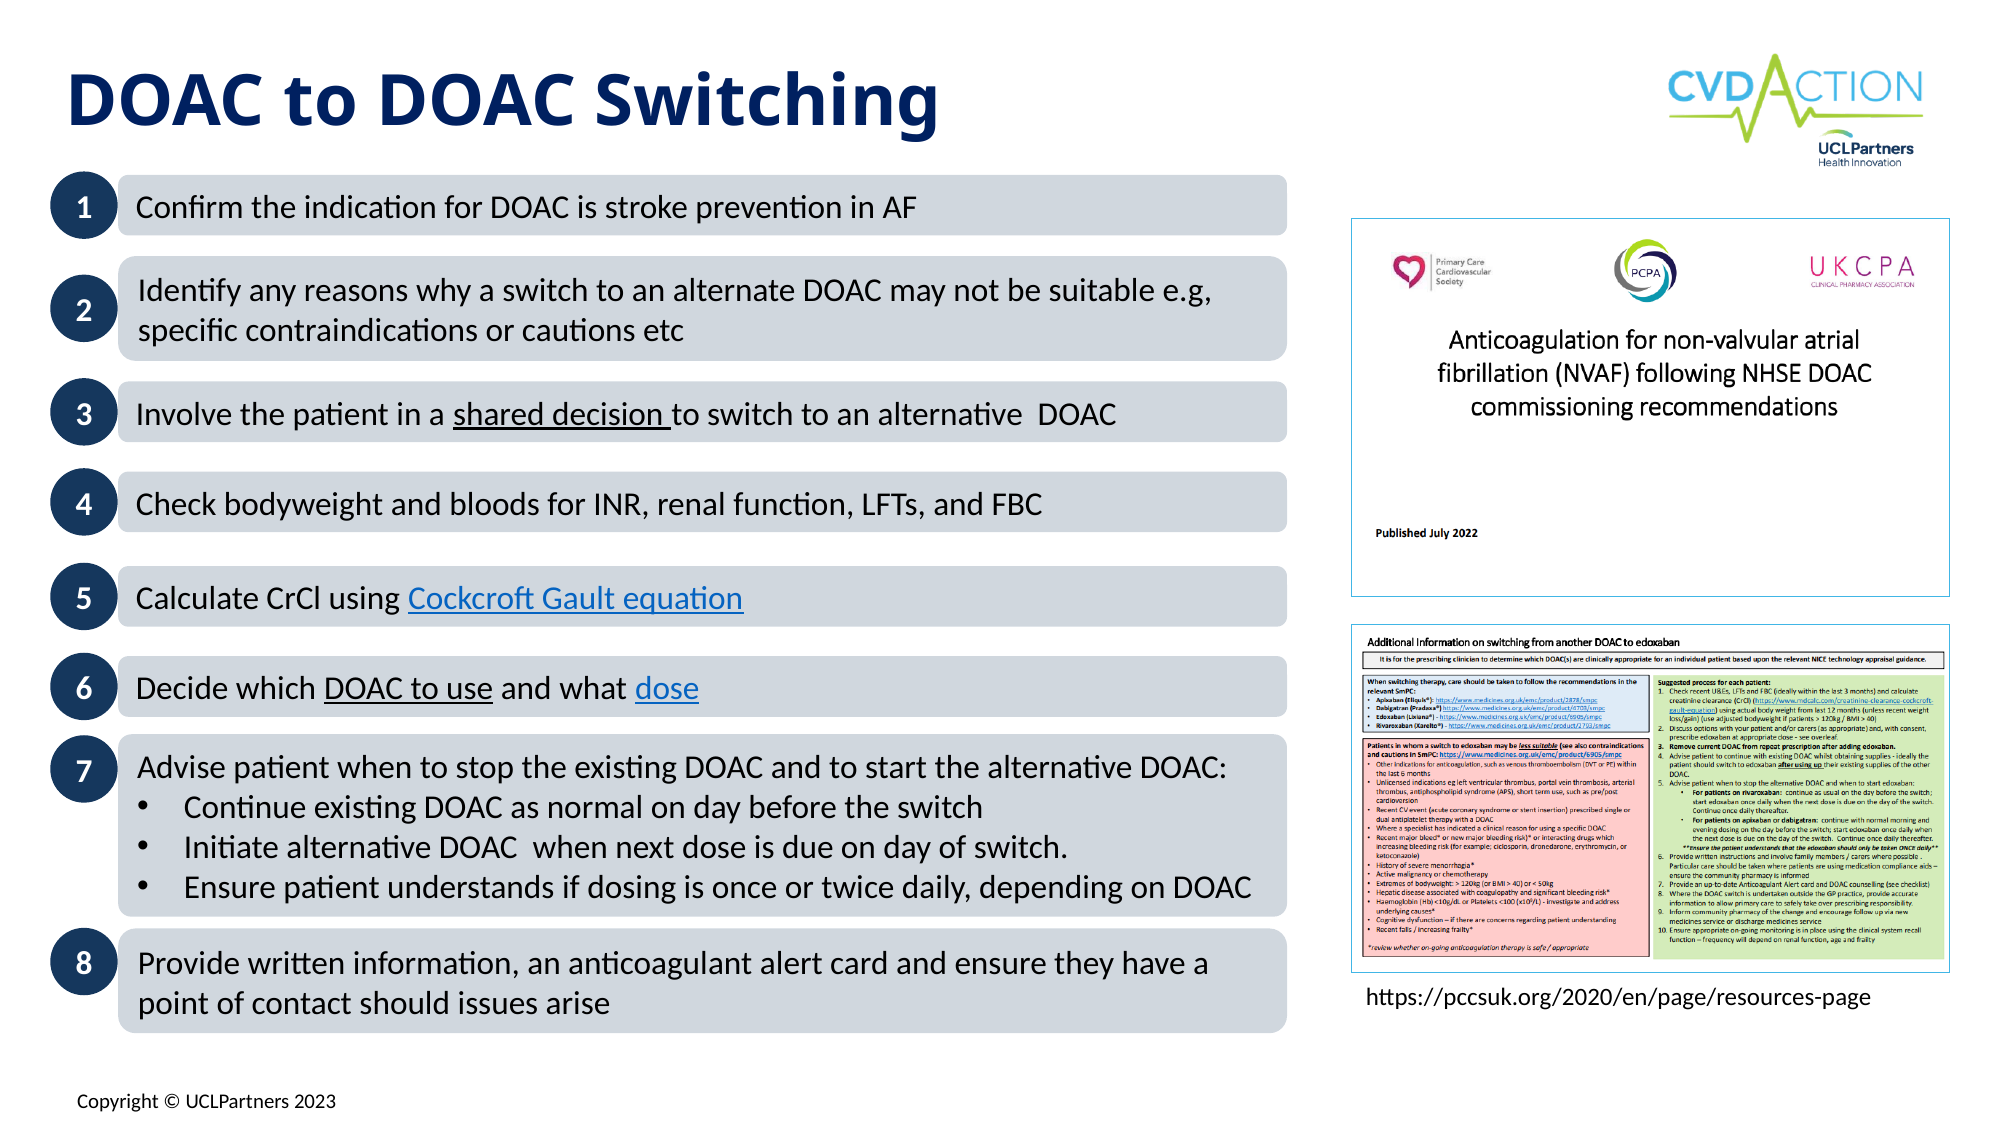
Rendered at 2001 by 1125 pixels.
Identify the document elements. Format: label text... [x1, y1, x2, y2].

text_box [50, 255, 1287, 362]
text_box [50, 562, 1287, 631]
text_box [50, 652, 1287, 721]
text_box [50, 733, 1287, 918]
picture [1351, 0, 1950, 597]
title DOAC to DOAC Switching [50, 57, 1372, 164]
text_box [50, 468, 1287, 536]
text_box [50, 378, 1287, 446]
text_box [50, 171, 1287, 239]
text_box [50, 927, 1287, 1034]
text_box https://pccsuk.org/2020/en/page/resources-page [1351, 973, 1929, 1018]
picture [1351, 624, 1950, 973]
